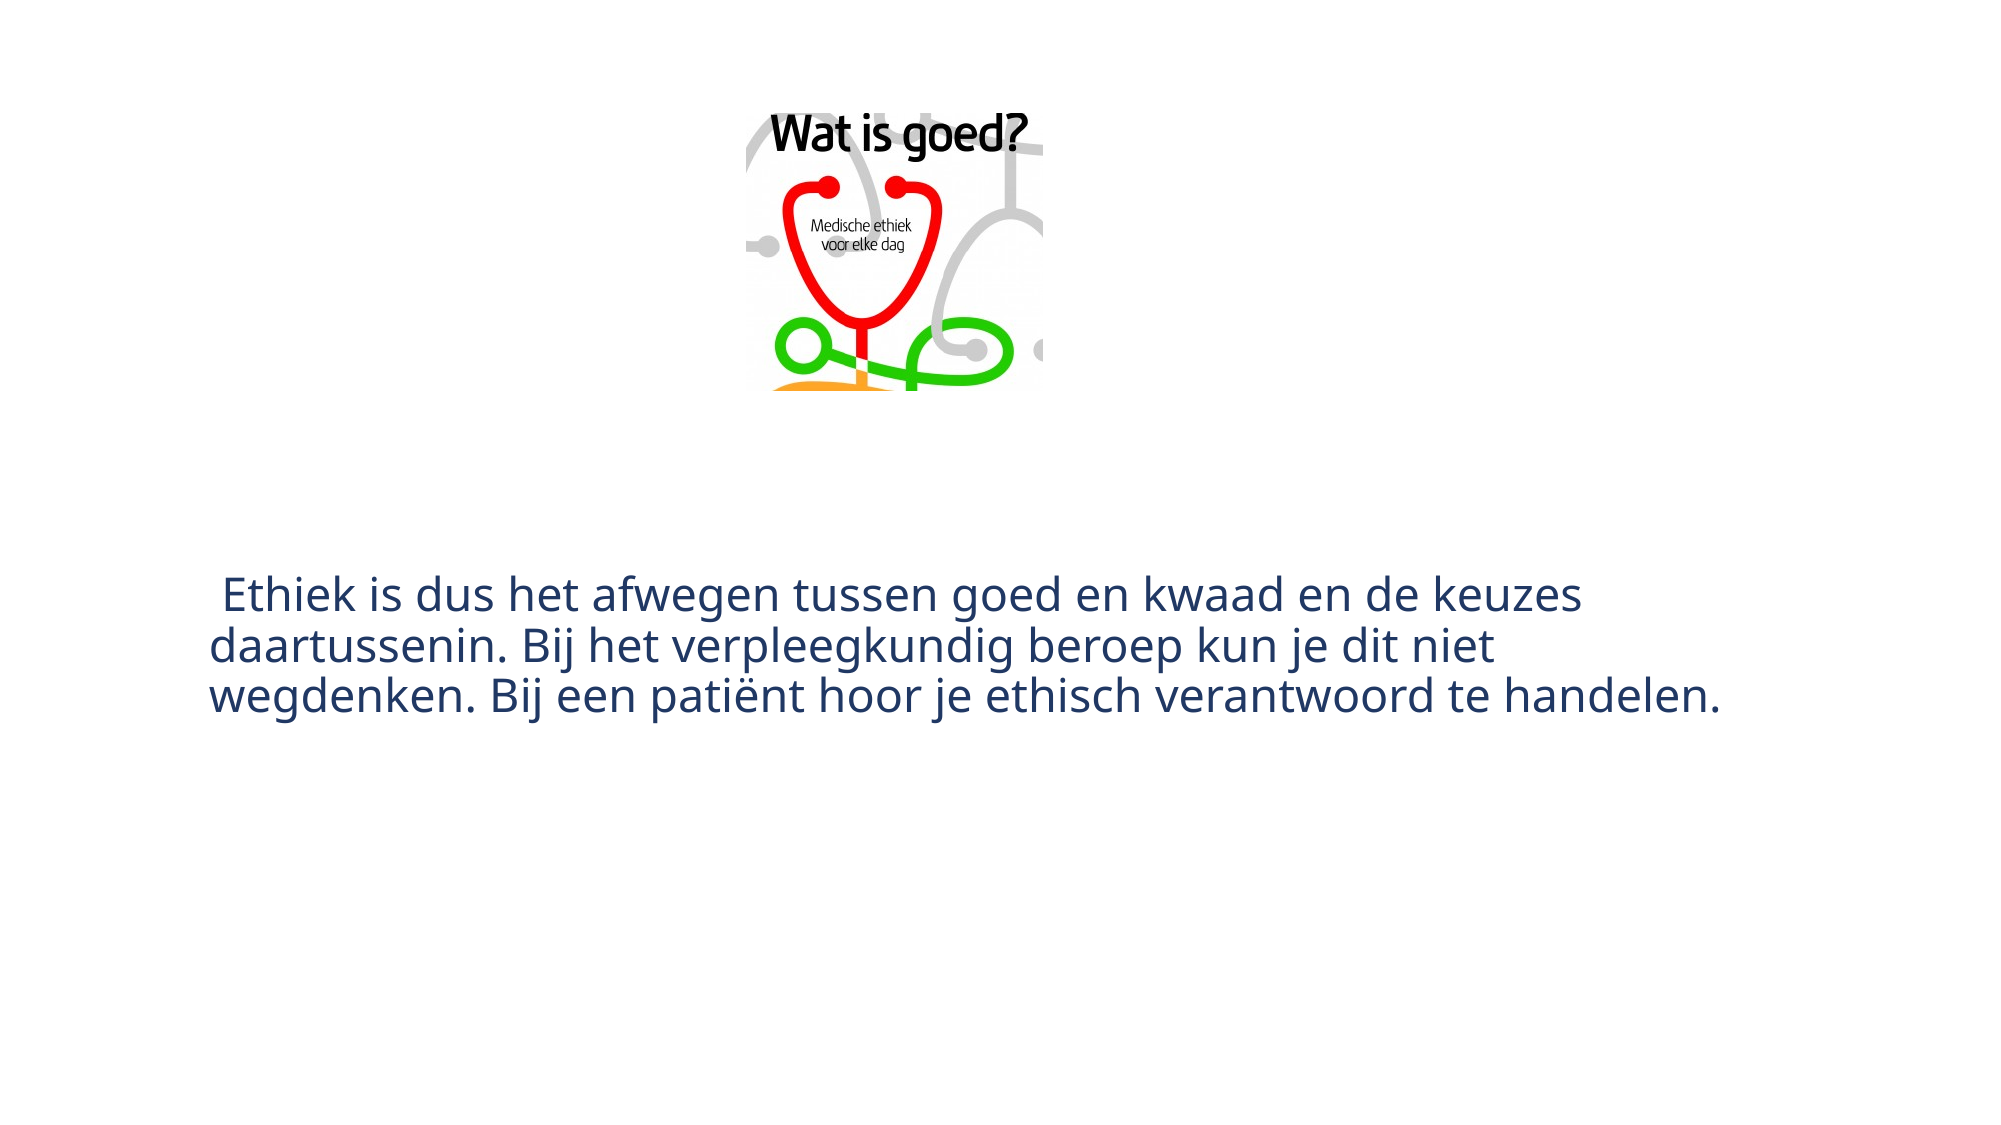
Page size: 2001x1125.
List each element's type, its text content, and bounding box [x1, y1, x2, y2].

picture [745, 113, 1043, 391]
title Ethiek is dus het afwegen tussen goed en kwaad en de keuzes daartussenin. Bij het verpleegkundig beroep kun je dit niet wegdenken. Bij een patiënt hoor je ethisch verantwoord te handelen. [194, 540, 1769, 754]
